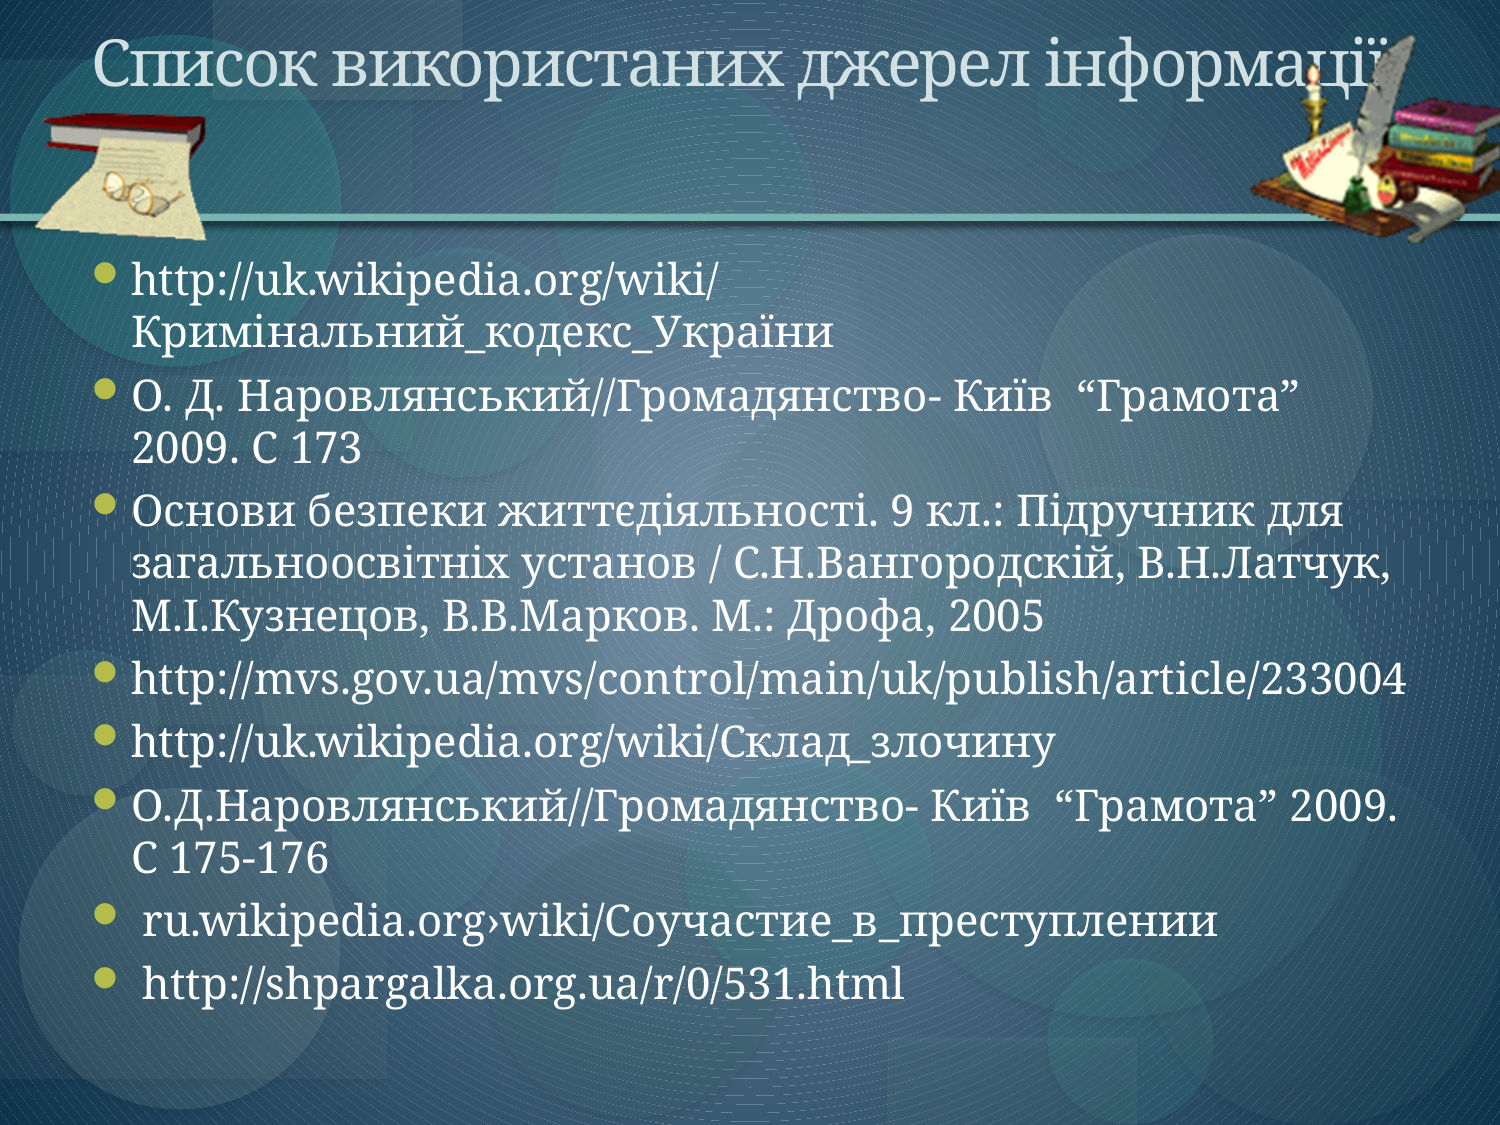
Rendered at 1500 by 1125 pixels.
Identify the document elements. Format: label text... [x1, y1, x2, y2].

title Список використаних джерел інформації [76, 12, 1427, 107]
picture [29, 103, 213, 245]
list http://uk.wikipedia.org/wiki/Кримінальний_кодекс_України О. Д. Наровлянський//Громадянство- Київ “Грамота” 2009. C 173 Основи безпеки життєдіяльності. 9 кл.: Підручник для загальноосвітніх установ / С.Н.Вангородскій, В.Н.Латчук, М.І.Кузнецов, В.В.Марков. М.: Дрофа, 2005 http://mvs.gov.ua/mvs/control/main/uk/publish/article/233004 http://uk.wikipedia.org/wiki/Склад_злочину О.Д.Наровлянський//Громадянство- Київ “Грамота” 2009. C 175-176 ru.wikipedia.org›wiki/Соучастие_в_преступлении http://shpargalka.org.ua/r/0/531.html [76, 244, 1431, 1042]
picture [1245, 31, 1500, 245]
